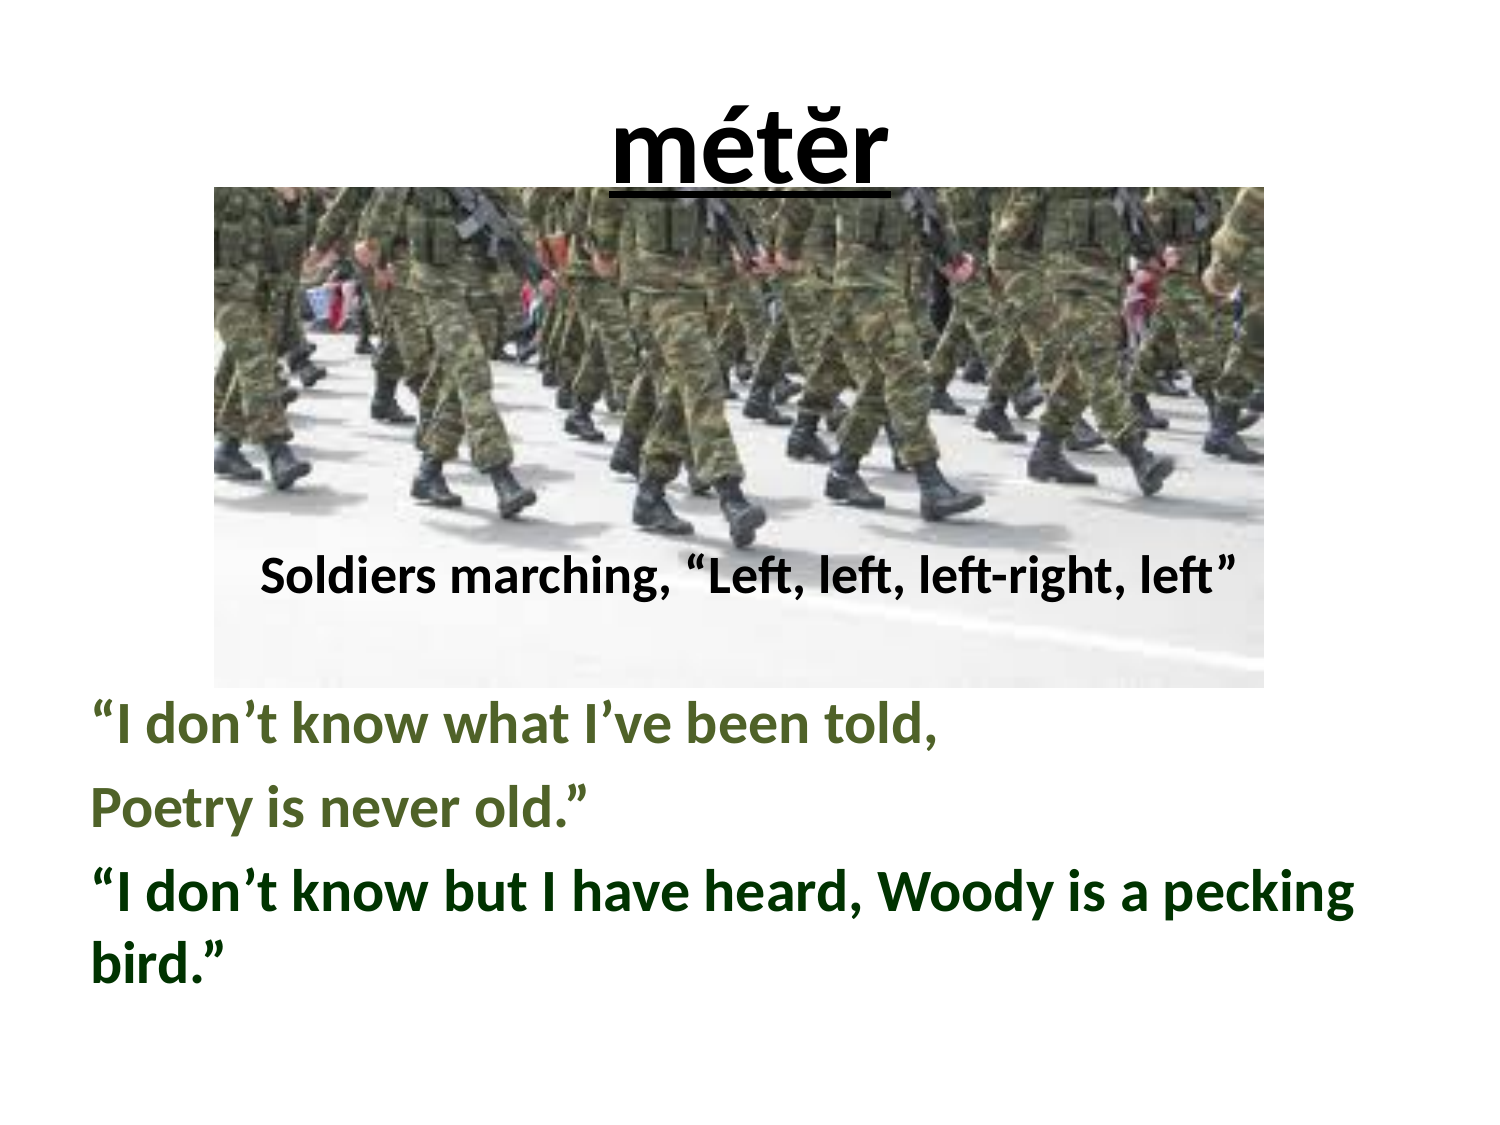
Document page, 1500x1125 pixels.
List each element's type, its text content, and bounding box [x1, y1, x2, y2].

picture [214, 187, 1264, 688]
list Soldiers marching, “Left, left, left-right, left” “I don’t know what I’ve been told, Poetry is never old.” “I don’t know but I have heard, Woody is a pecking bird.” [75, 262, 1425, 1005]
title métĕr [75, 45, 1425, 233]
